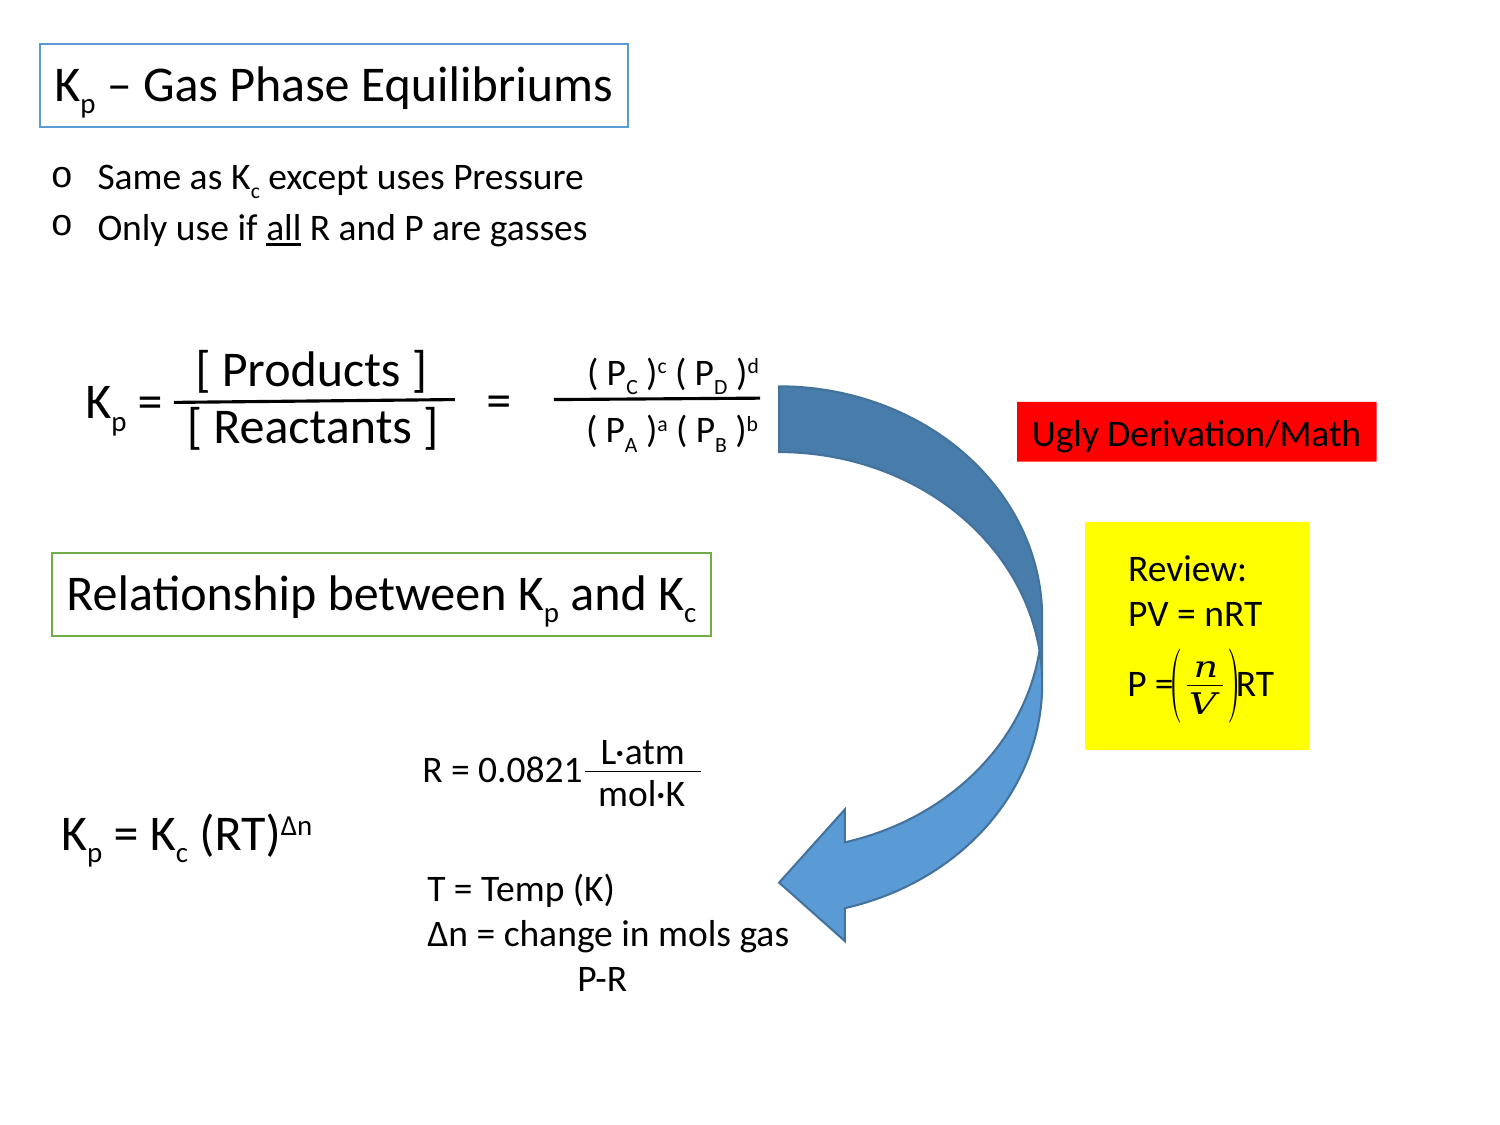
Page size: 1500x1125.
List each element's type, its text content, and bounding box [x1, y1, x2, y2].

text_box T = Temp (K) Δn = change in mols gas P-R [412, 856, 805, 1006]
text_box Same as Kc except uses Pressure Only use if all R and P are gasses [35, 144, 786, 256]
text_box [553, 340, 780, 459]
text_box = [471, 360, 527, 435]
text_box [406, 719, 702, 823]
text_box [777, 385, 1044, 944]
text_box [69, 329, 455, 463]
text_box Ugly Derivation/Math [1017, 401, 1377, 462]
text_box Relationship between Kp and Kc [51, 552, 712, 637]
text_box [1084, 521, 1309, 750]
text_box Kp = Kc (RT)Δn [46, 792, 328, 876]
text_box Kp – Gas Phase Equilibriums [39, 43, 629, 128]
